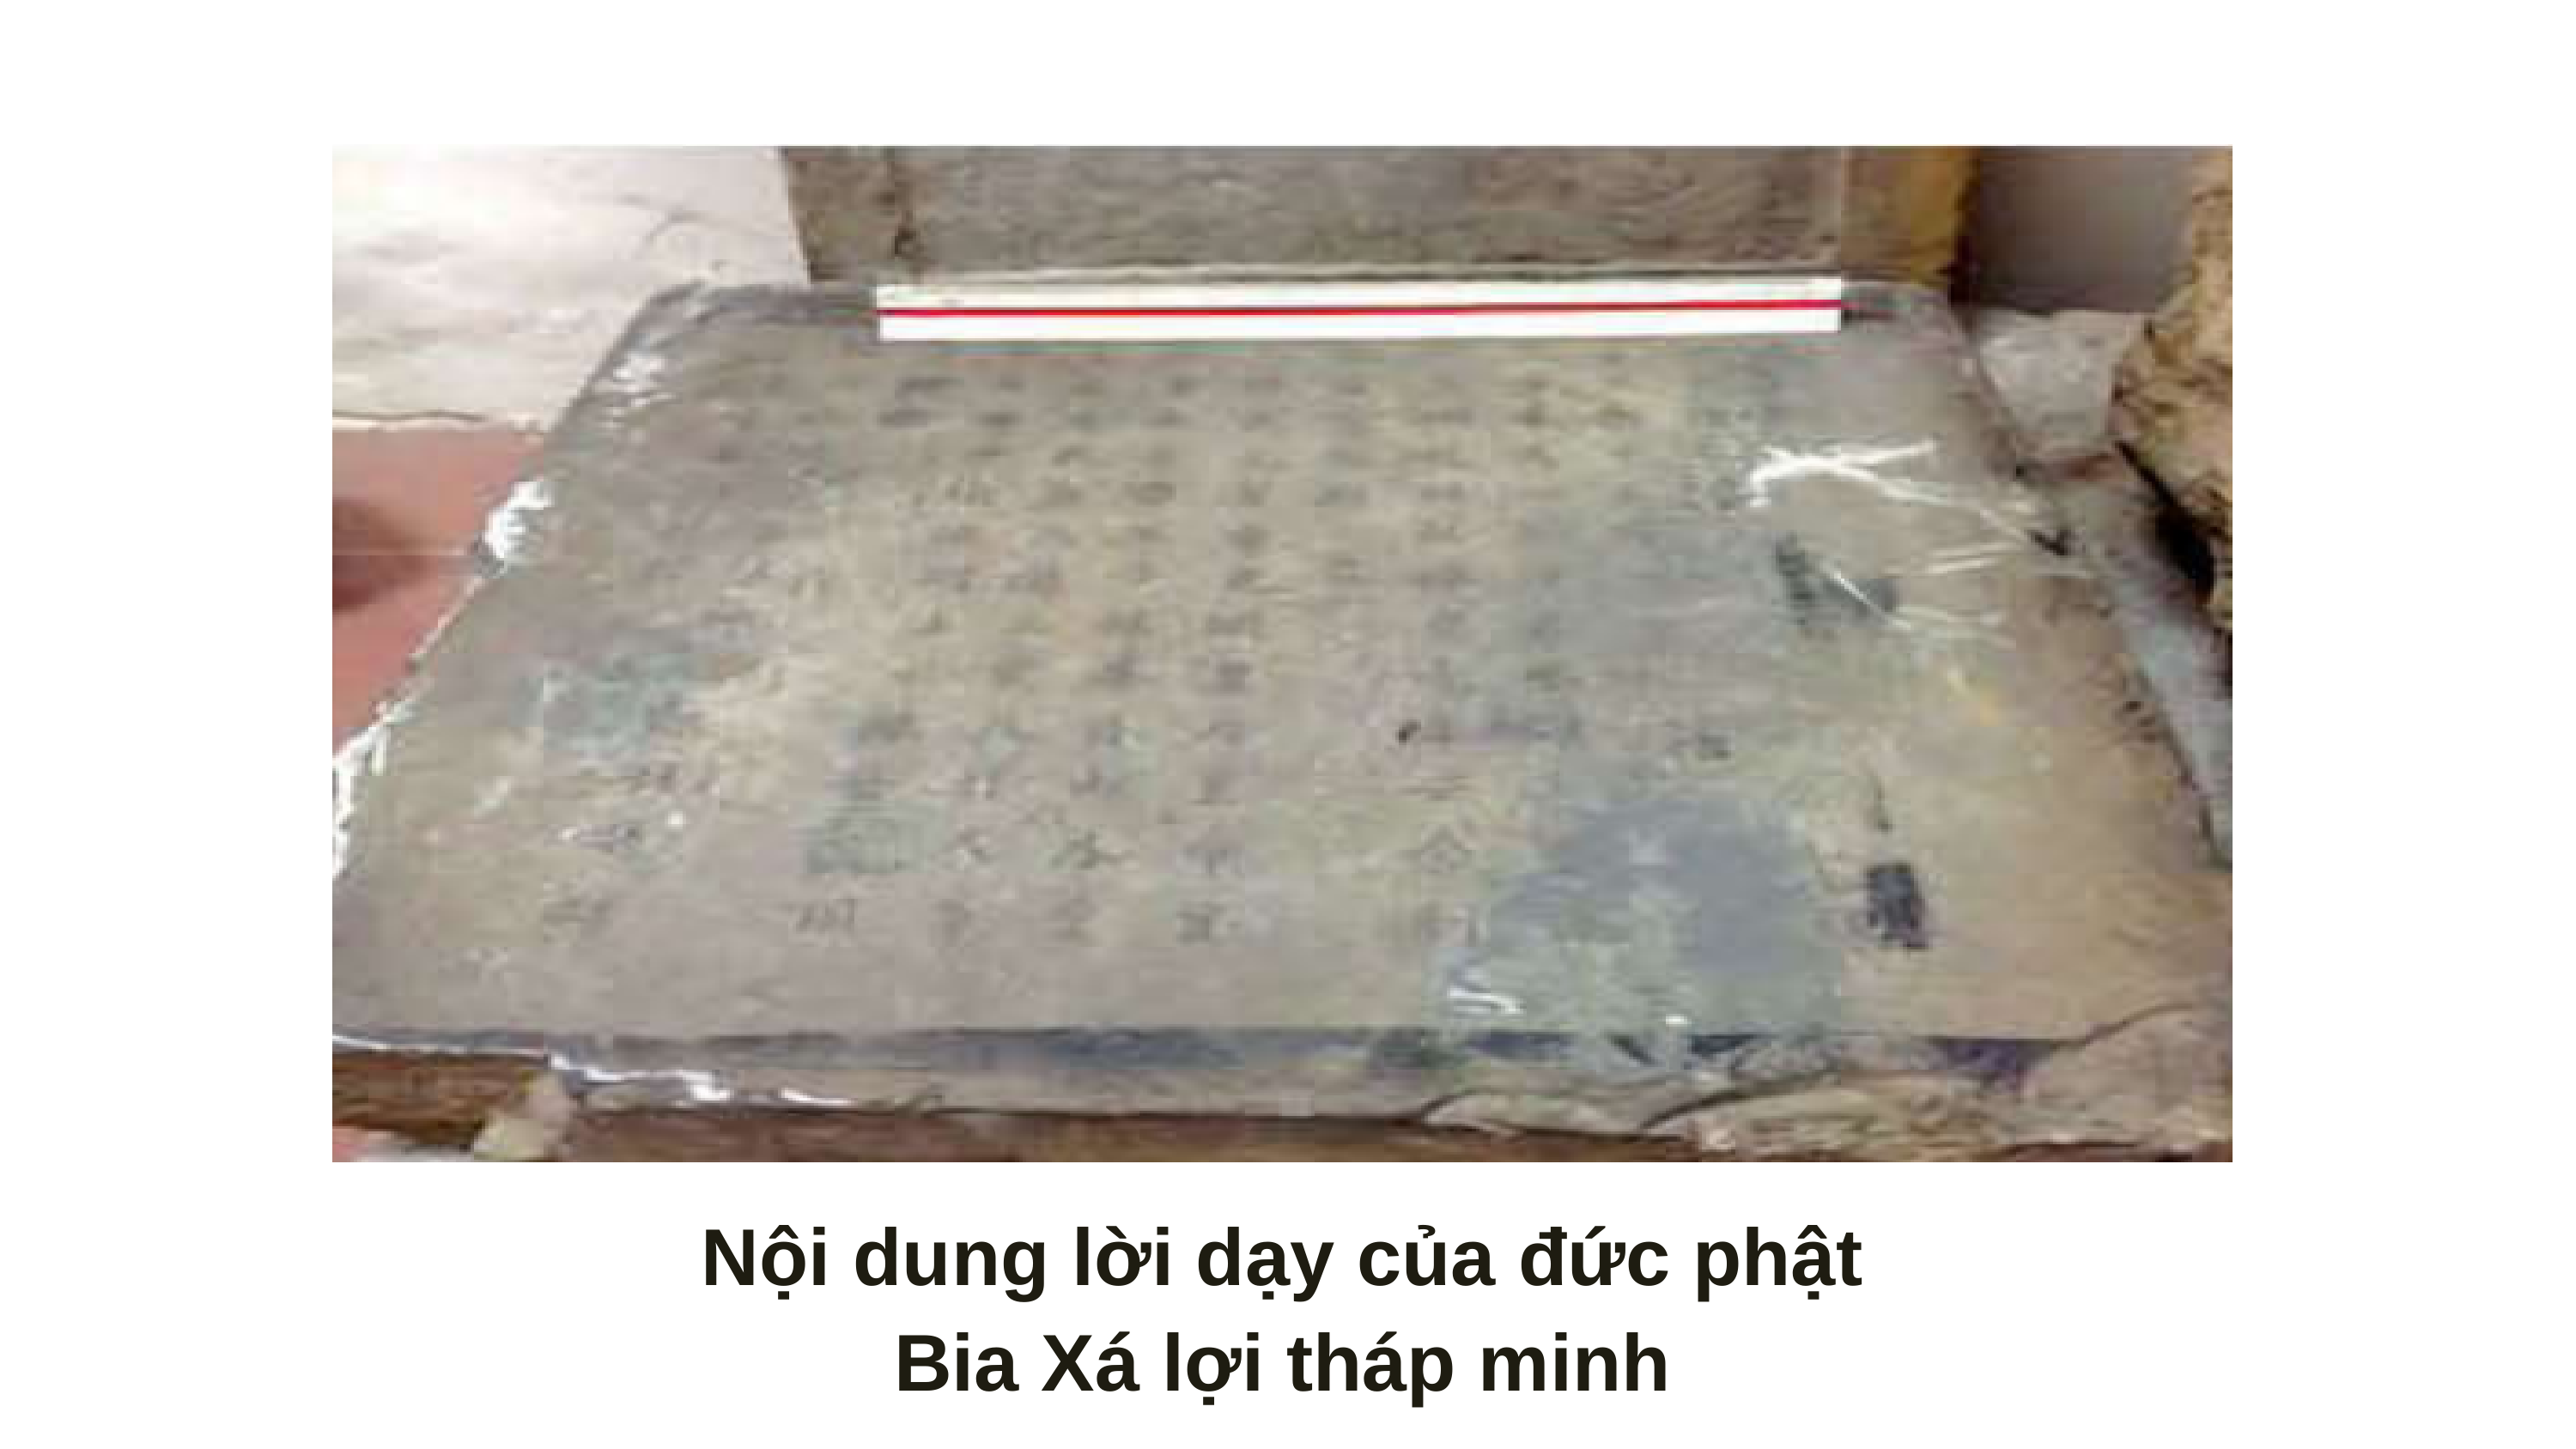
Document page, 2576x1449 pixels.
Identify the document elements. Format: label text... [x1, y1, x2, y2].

text_box Nội dung lời dạy của đức phật Bia Xá lợi tháp minh [278, 1196, 2287, 1408]
picture [332, 144, 2233, 1163]
